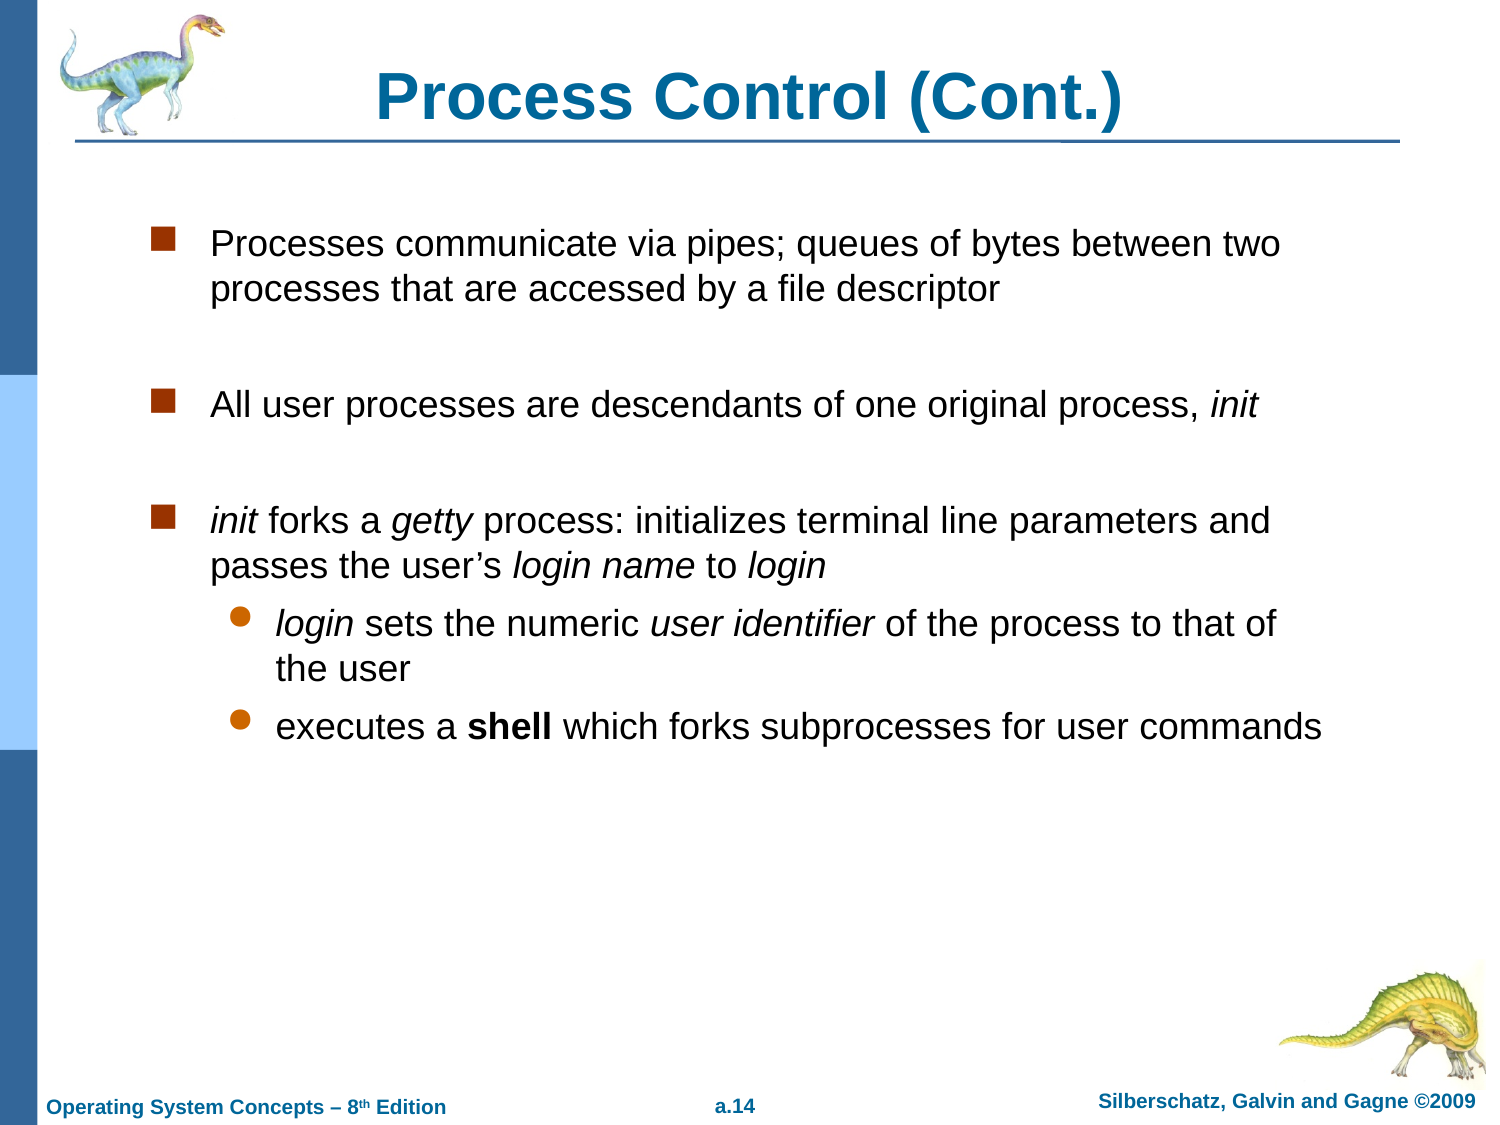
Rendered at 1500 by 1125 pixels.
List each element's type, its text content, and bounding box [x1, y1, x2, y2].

title Process Control (Cont.) [74, 45, 1426, 141]
list Processes communicate via pipes; queues of bytes between two processes that are accessed by a file descriptor All user processes are descendants of one original process, init init forks a getty process: initializes terminal line parameters and passes the user’s login name to login login sets the numeric user identifier of the process to that of the user executes a shell which forks subprocesses for user commands [138, 210, 1345, 947]
picture [46, 0, 243, 149]
picture [1275, 959, 1486, 1090]
